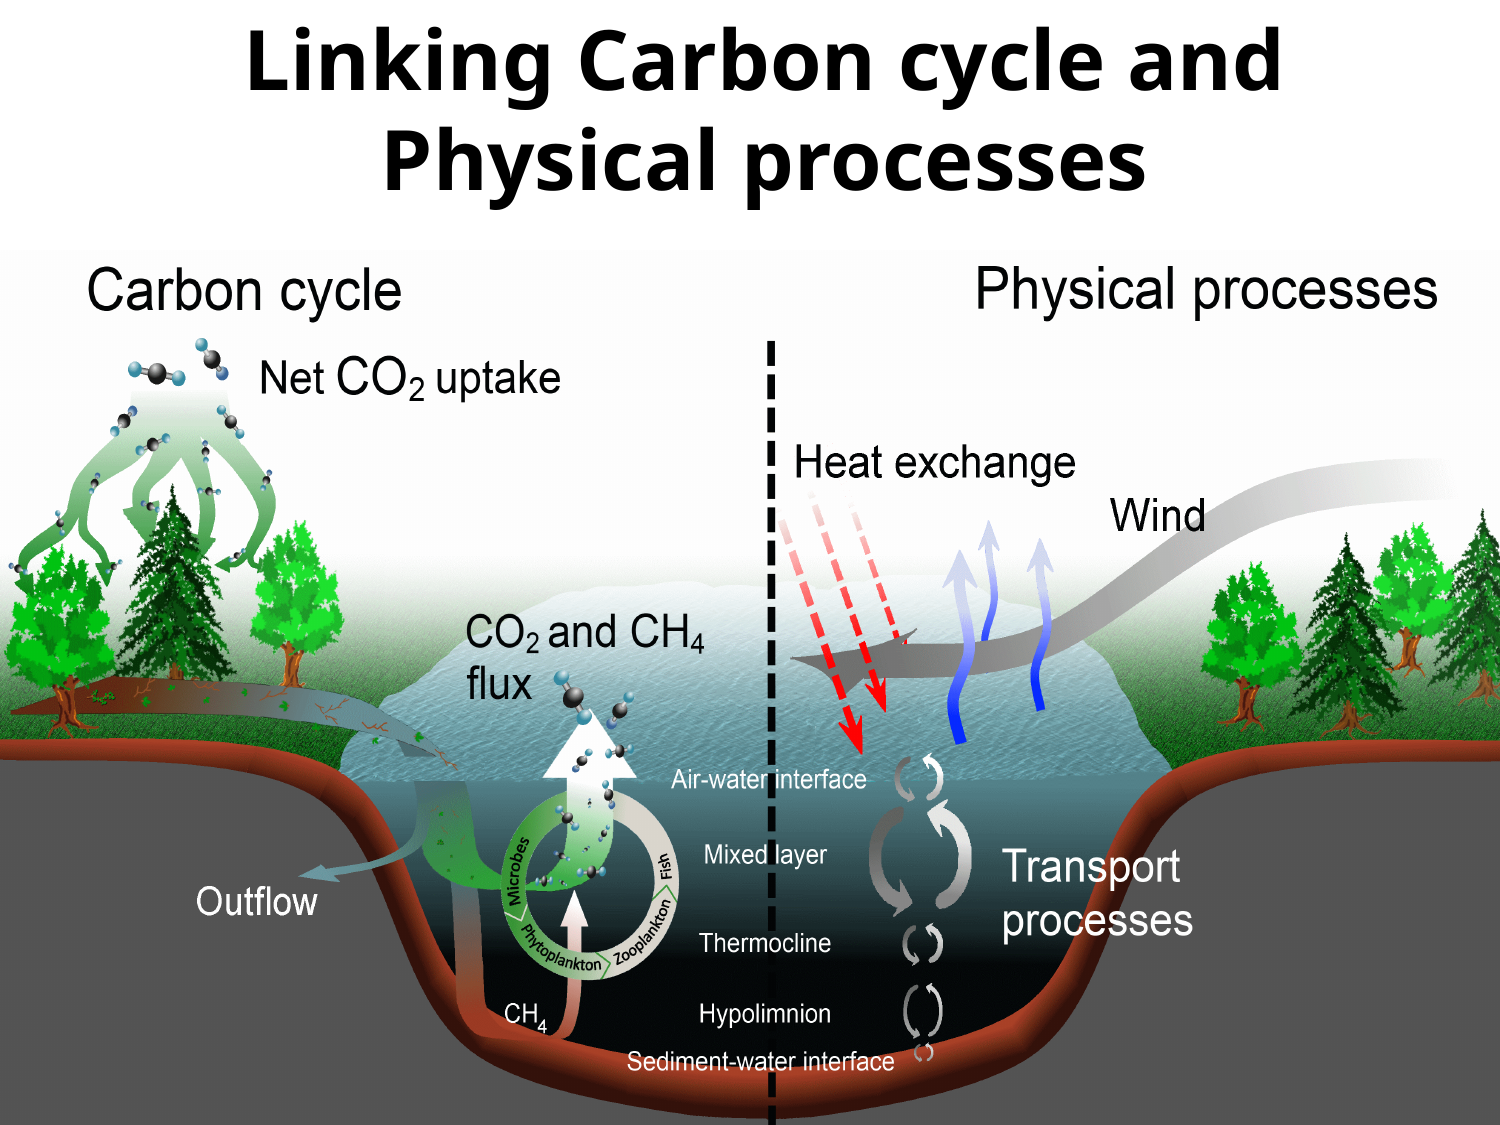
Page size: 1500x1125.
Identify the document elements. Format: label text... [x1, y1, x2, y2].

text_box Linking Carbon cycle and Physical processes [64, 0, 1465, 215]
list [0, 250, 1500, 1125]
